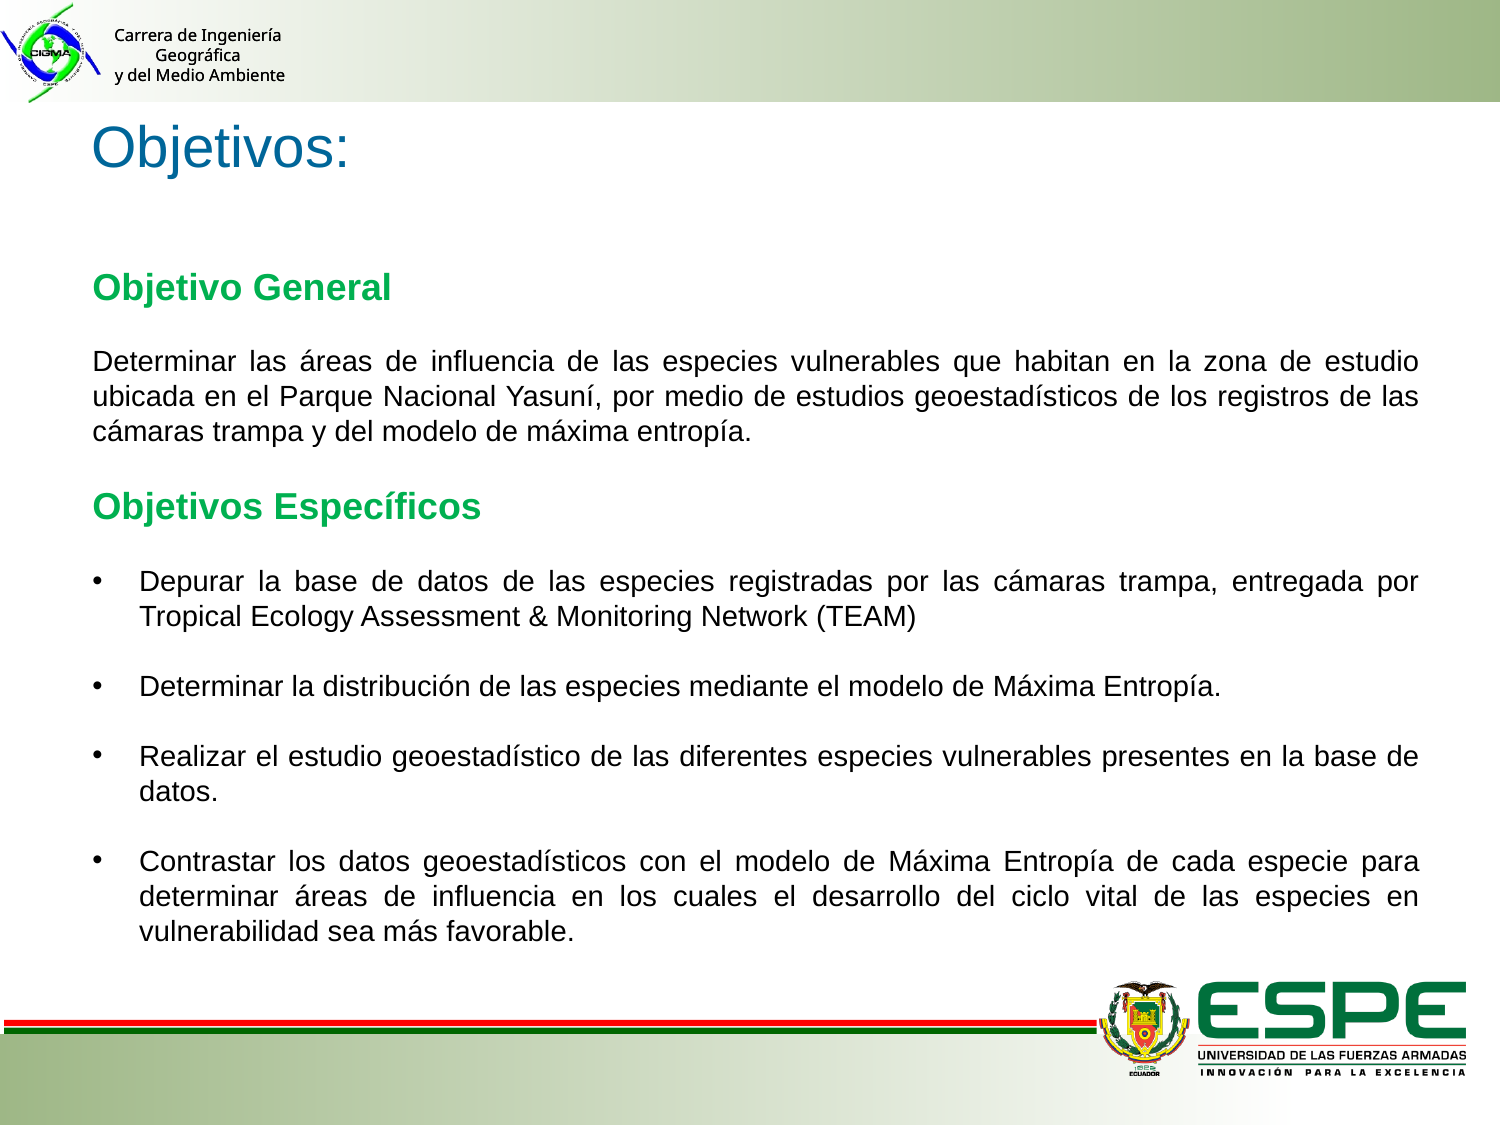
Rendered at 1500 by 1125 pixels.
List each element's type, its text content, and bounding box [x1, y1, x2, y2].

picture [1099, 981, 1466, 1076]
text_box Objetivos: [76, 101, 1436, 187]
text_box Objetivo General Determinar las áreas de influencia de las especies vulnerables que habitan en la zona de estudio ubicada en el Parque Nacional Yasuní, por medio de estudios geoestadísticos de los registros de las cámaras trampa y del modelo de máxima entropía. Objetivos Específicos Depurar la base de datos de las especies registradas por las cámaras trampa, entregada por Tropical Ecology Assessment & Monitoring Network (TEAM) Determinar la distribución de las especies mediante el modelo de Máxima Entropía. Realizar el estudio geoestadístico de las diferentes especies vulnerables presentes en la base de datos. Contrastar los datos geoestadísticos con el modelo de Máxima Entropía de cada especie para determinar áreas de influencia en los cuales el desarrollo del ciclo vital de las especies en vulnerabilidad sea más favorable. [77, 255, 1436, 955]
picture [0, 2, 101, 103]
